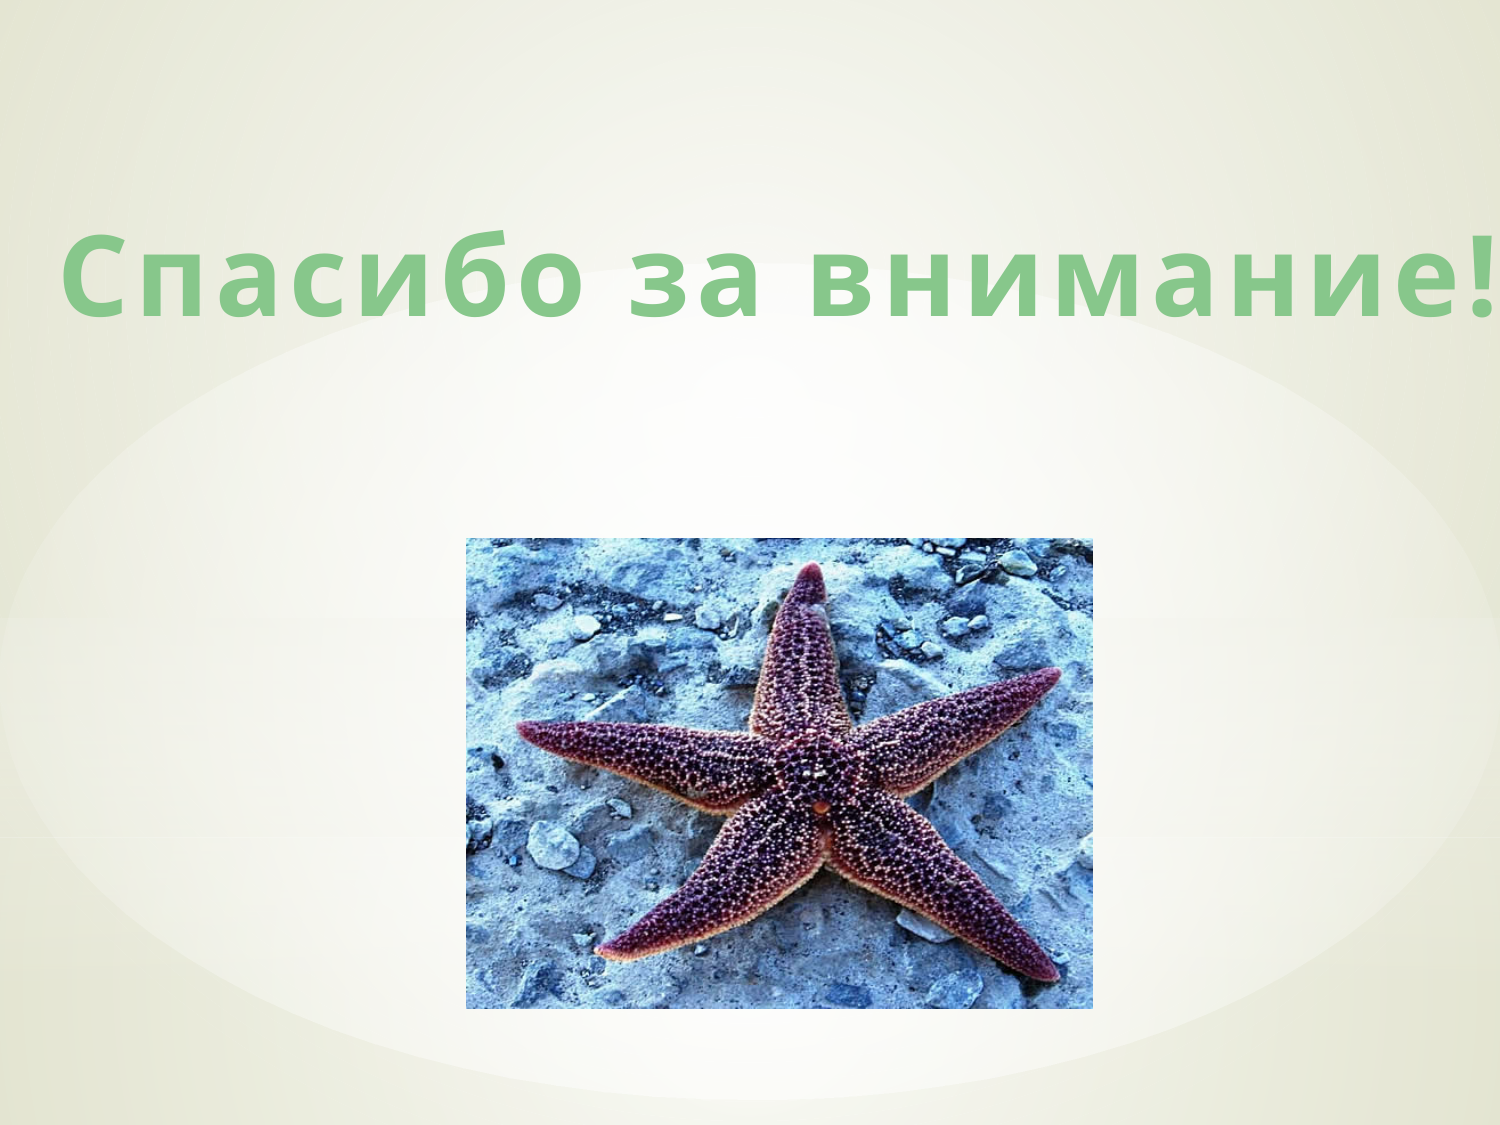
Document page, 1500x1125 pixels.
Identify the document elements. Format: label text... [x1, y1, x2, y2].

picture [466, 538, 1093, 1010]
text_box Спасибо за внимание! [42, 196, 1500, 347]
